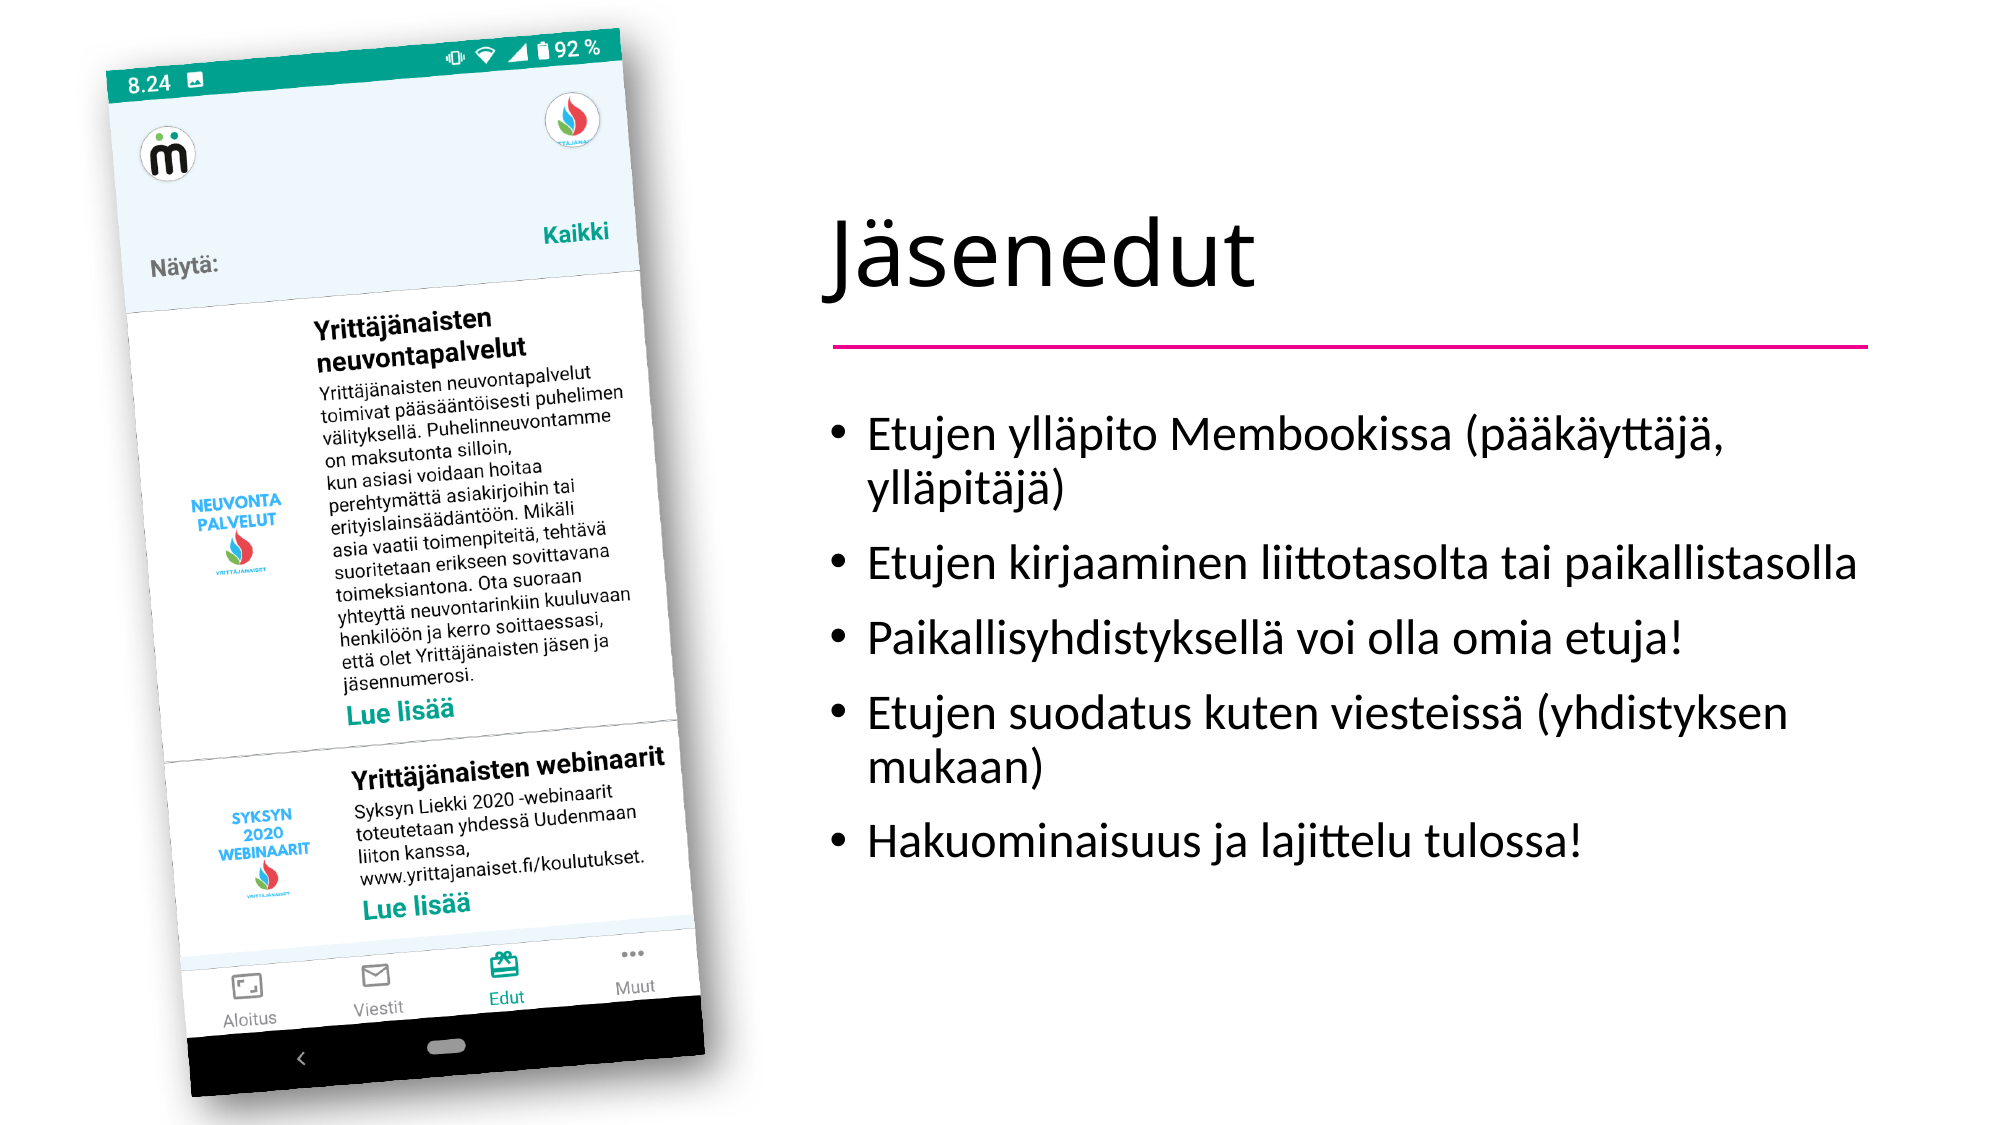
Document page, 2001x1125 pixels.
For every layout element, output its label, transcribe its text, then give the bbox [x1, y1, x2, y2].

picture [106, 29, 704, 1096]
title Jäsenedut [814, 103, 1895, 315]
list Etujen ylläpito Membookissa (pääkäyttäjä, ylläpitäjä) Etujen kirjaaminen liittotasolta tai paikallistasolla Paikallisyhdistyksellä voi olla omia etuja! Etujen suodatus kuten viesteissä (yhdistyksen mukaan) Hakuominaisuus ja lajittelu tulossa! [814, 399, 1895, 1021]
